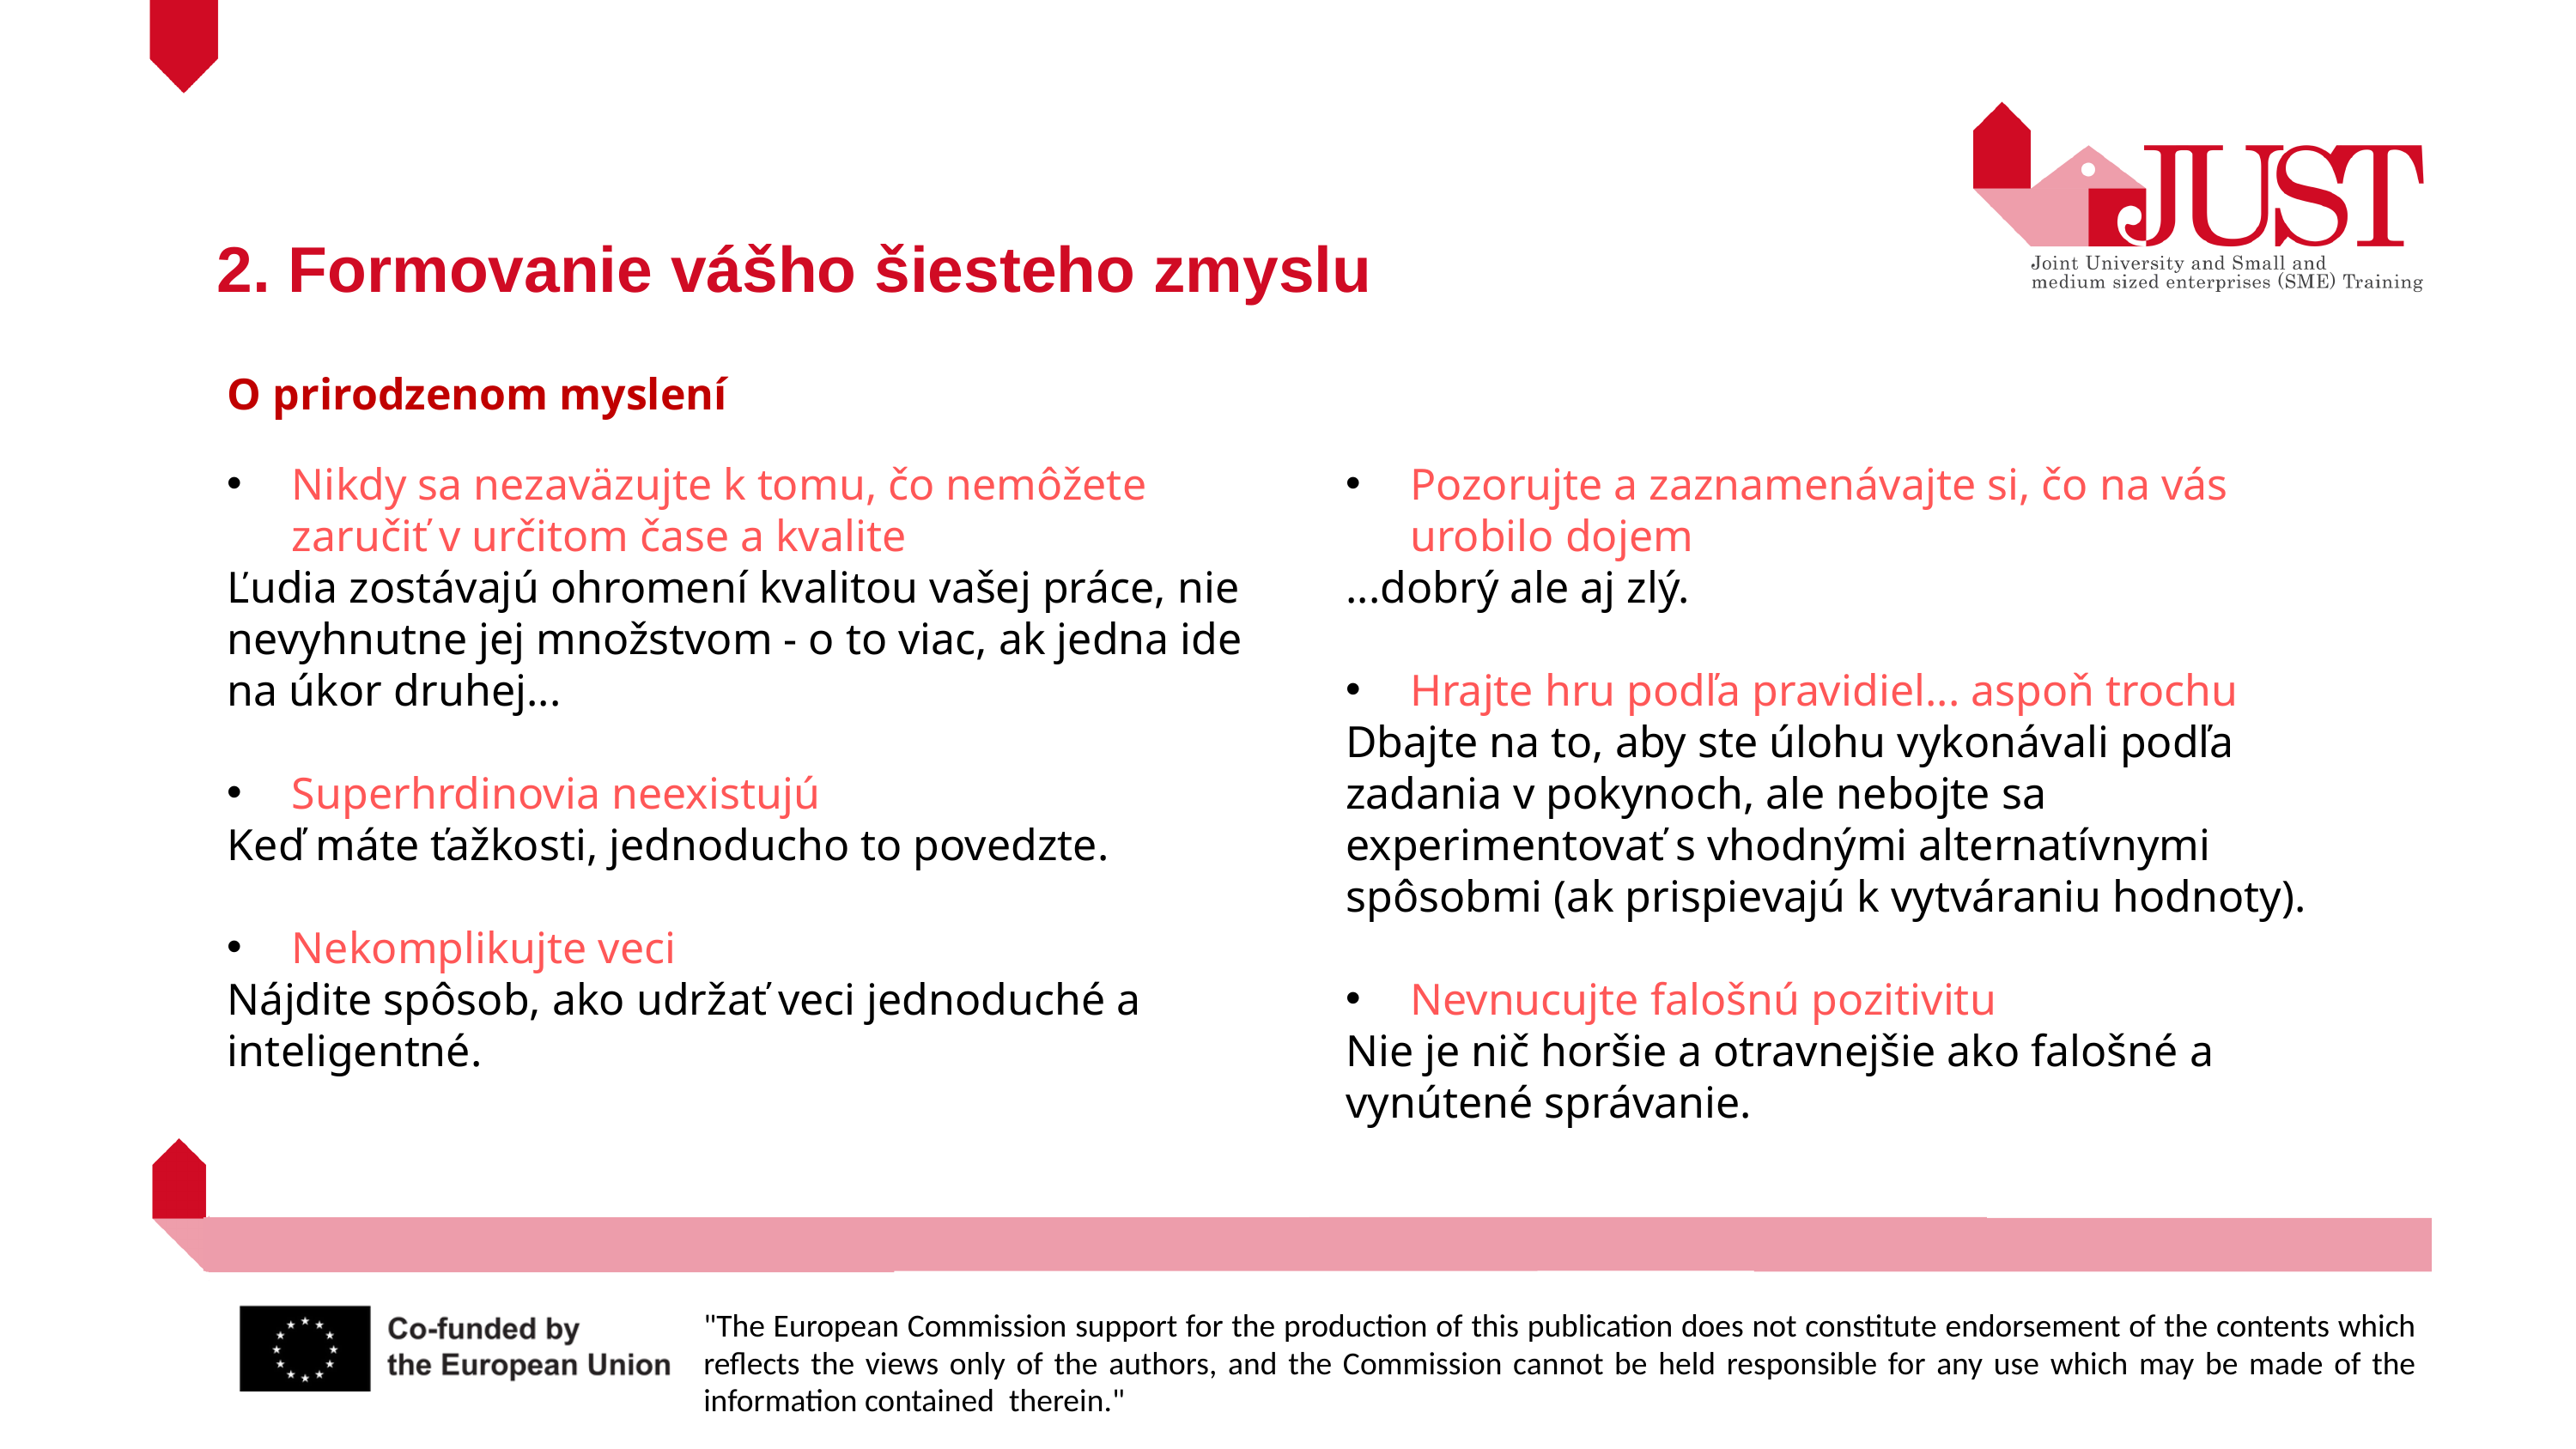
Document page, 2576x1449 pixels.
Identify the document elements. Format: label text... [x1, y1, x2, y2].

picture [144, 0, 228, 100]
text_box Pozorujte a zaznamenávajte si, čo na vás urobilo dojem ...dobrý ale aj zlý. Hrajte hru podľa pravidiel... aspoň trochu Dbajte na to, aby ste úlohu vykonávali podľa zadania v pokynoch, ale nebojte sa experimentovať s vhodnými alternatívnymi spôsobmi (ak prispievajú k vytváraniu hodnoty). Nevnucujte falošnú pozitivitu Nie je nič horšie a otravnejšie ako falošné a vynútené správanie. [1333, 450, 2389, 1133]
picture [144, 1133, 210, 1287]
picture [233, 1300, 702, 1391]
text_box O prirodzenom myslení [214, 361, 2438, 426]
text_box Nikdy sa nezaväzujte k tomu, čo nemôžete zaručiť v určitom čase a kvalite Ľudia zostávajú ohromení kvalitou vašej práce, nie nevyhnutne jej množstvom - o to viac, ak jedna ide na úkor druhej... Superhrdinovia neexistujú Keď máte ťažkosti, jednoducho to povedzte. Nekomplikujte veci Nájdite spôsob, ako udržať veci jednoduché a inteligentné. [214, 450, 1271, 1133]
picture [1965, 96, 2432, 302]
text_box 2. Formovanie vášho šiesteho zmyslu [204, 221, 1978, 312]
